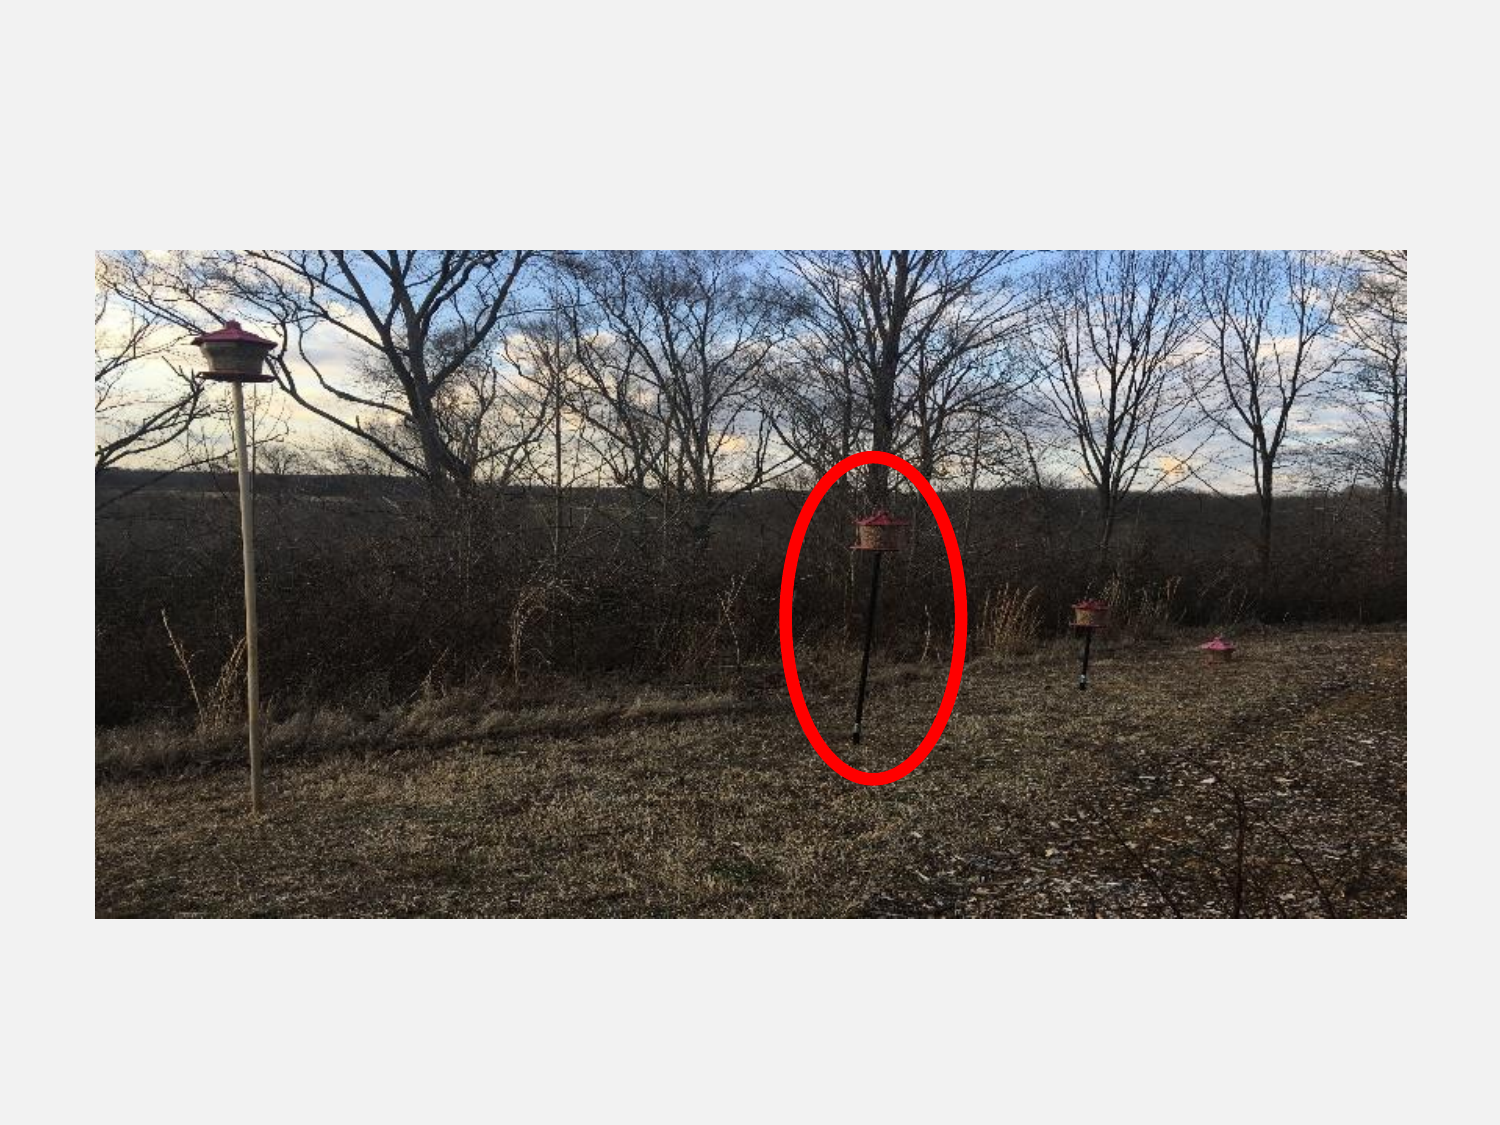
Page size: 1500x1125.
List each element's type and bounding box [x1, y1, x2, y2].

list [95, 250, 1407, 919]
